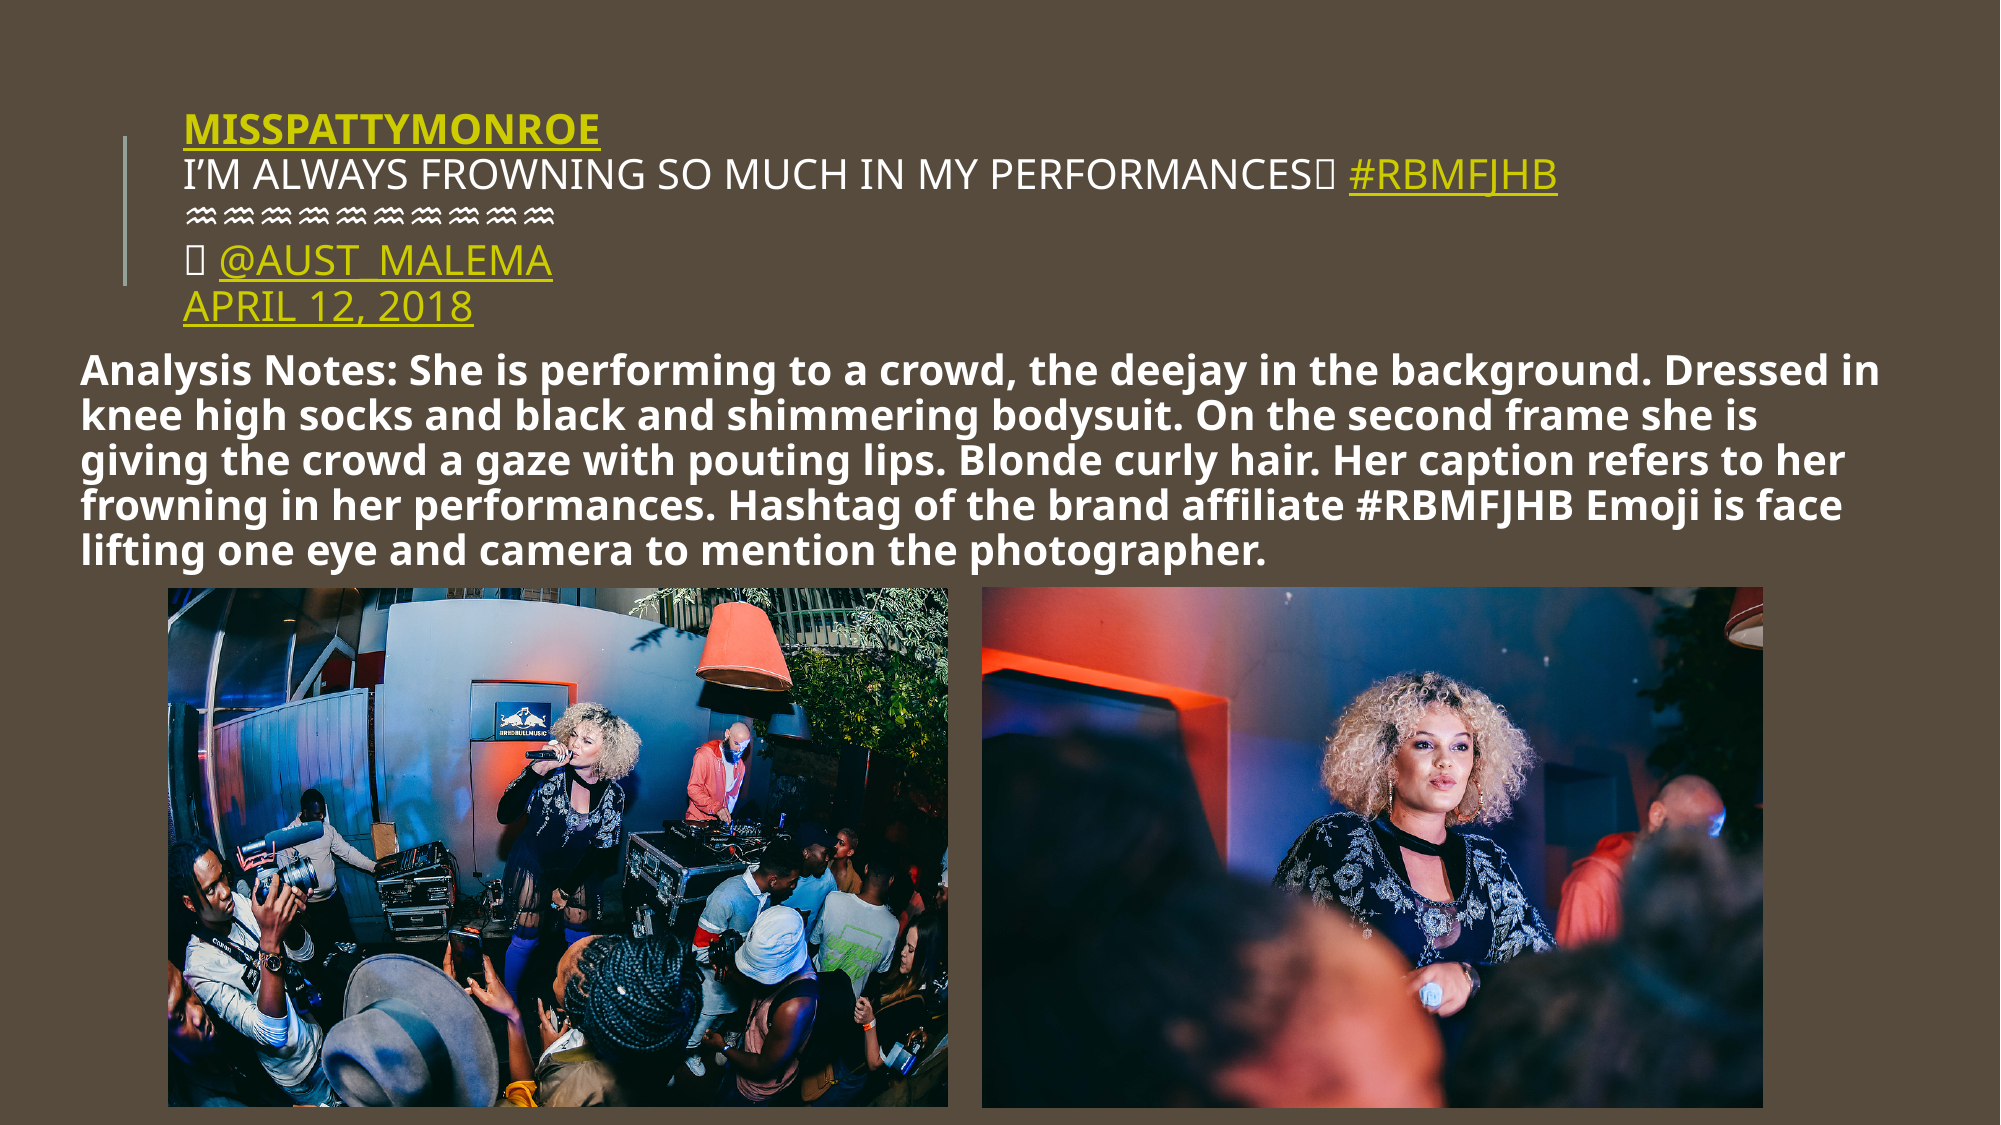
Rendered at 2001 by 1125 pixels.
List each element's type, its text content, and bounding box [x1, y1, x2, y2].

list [167, 587, 949, 1107]
title MISSPATTYMONROE I’M ALWAYS FROWNING SO MUCH IN MY PERFORMANCES🤨 #RBMFJHB ♒️♒️♒️♒️♒️♒️♒️♒️♒️♒️ 📸 @AUST_MALEMA APRIL 12, 2018 [168, 96, 1763, 341]
list Analysis Notes: She is performing to a crowd, the deejay in the background. Dressed in knee high socks and black and shimmering bodysuit. On the second frame she is giving the crowd a gaze with pouting lips. Blonde curly hair. Her caption refers to her frowning in her performances. Hashtag of the brand affiliate #RBMFJHB Emoji is face lifting one eye and camera to mention the photographer. [57, 341, 1917, 588]
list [982, 587, 1763, 1108]
